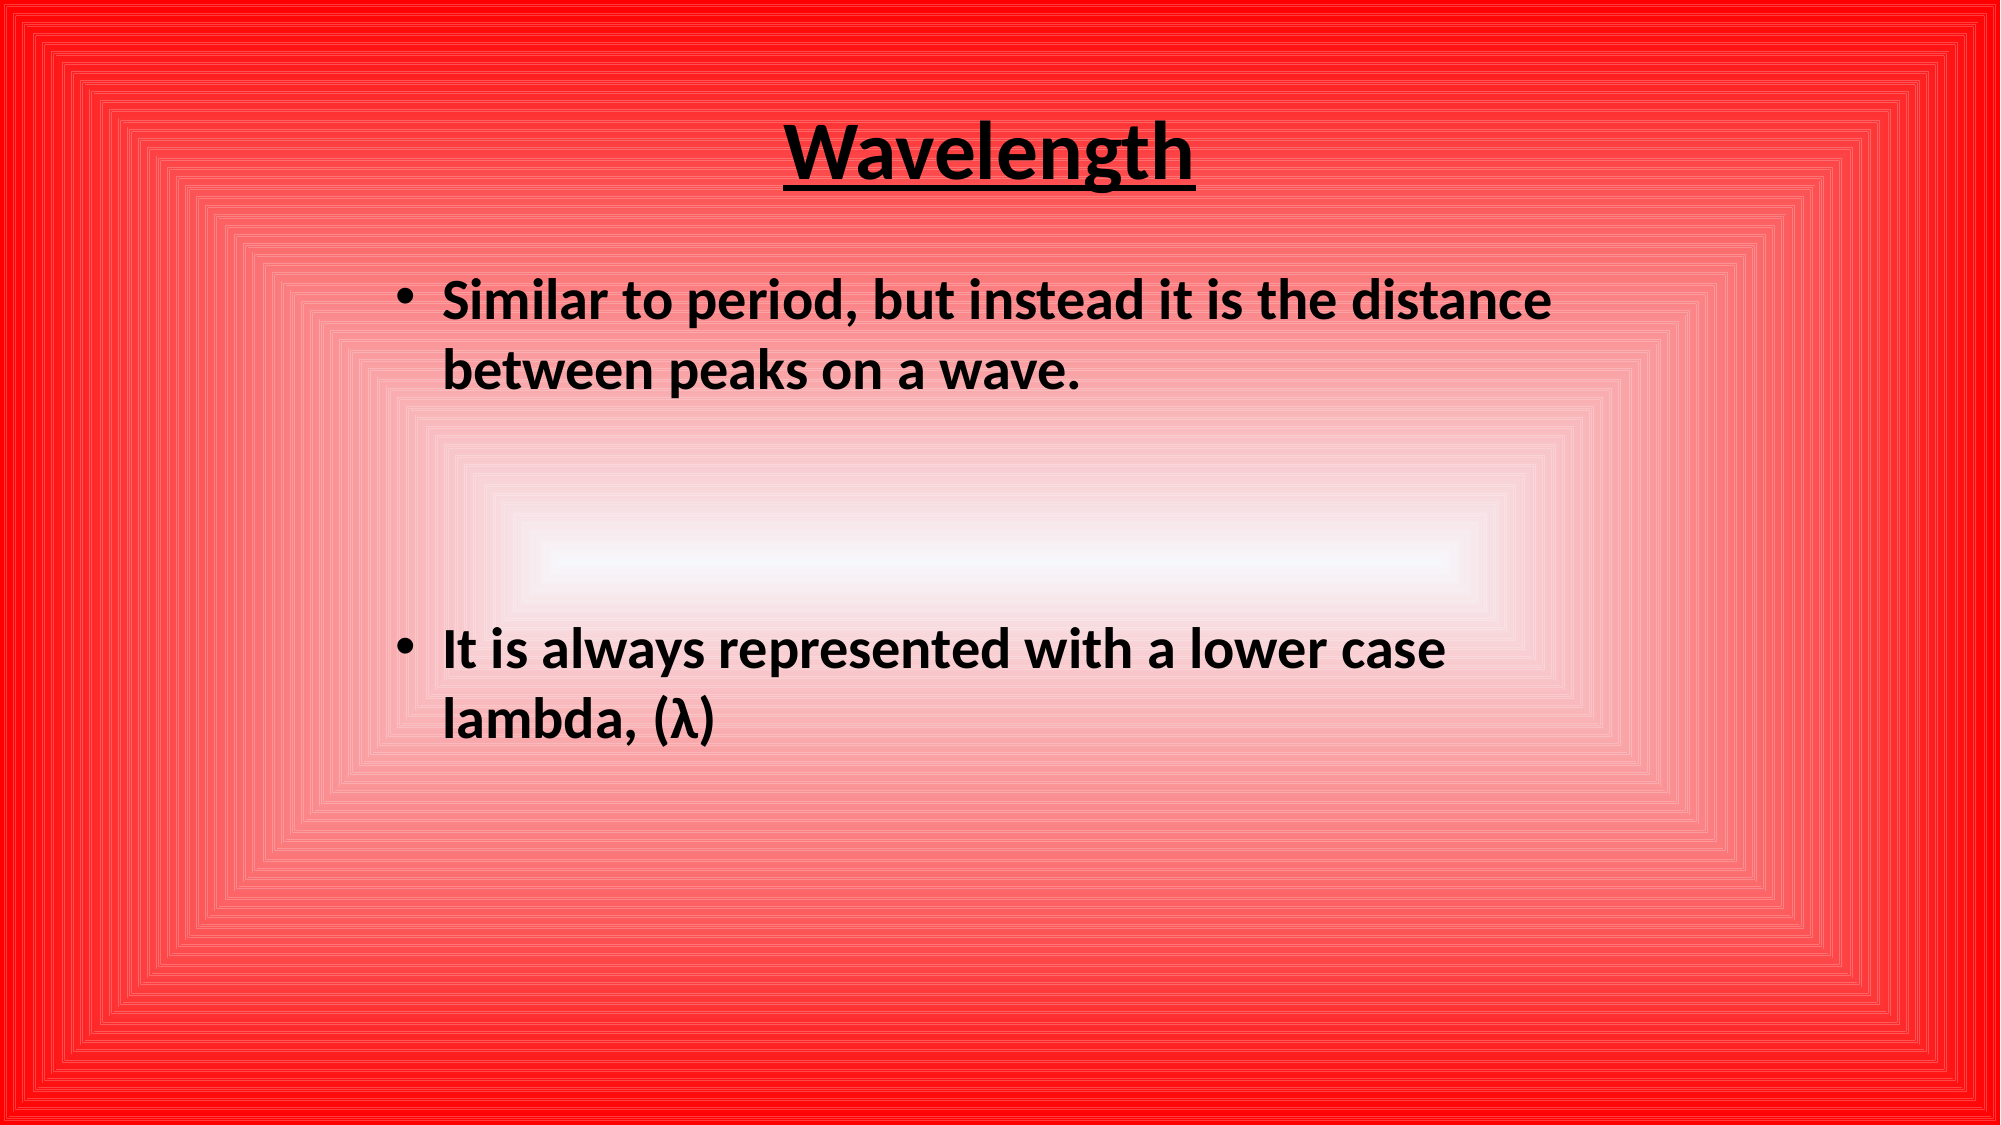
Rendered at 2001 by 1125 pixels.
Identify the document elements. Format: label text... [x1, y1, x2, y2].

text_box Similar to period, but instead it is the distance between peaks on a wave. It is always represented with a lower case lambda, (λ) [380, 253, 1620, 758]
text_box Wavelength [768, 89, 1232, 204]
